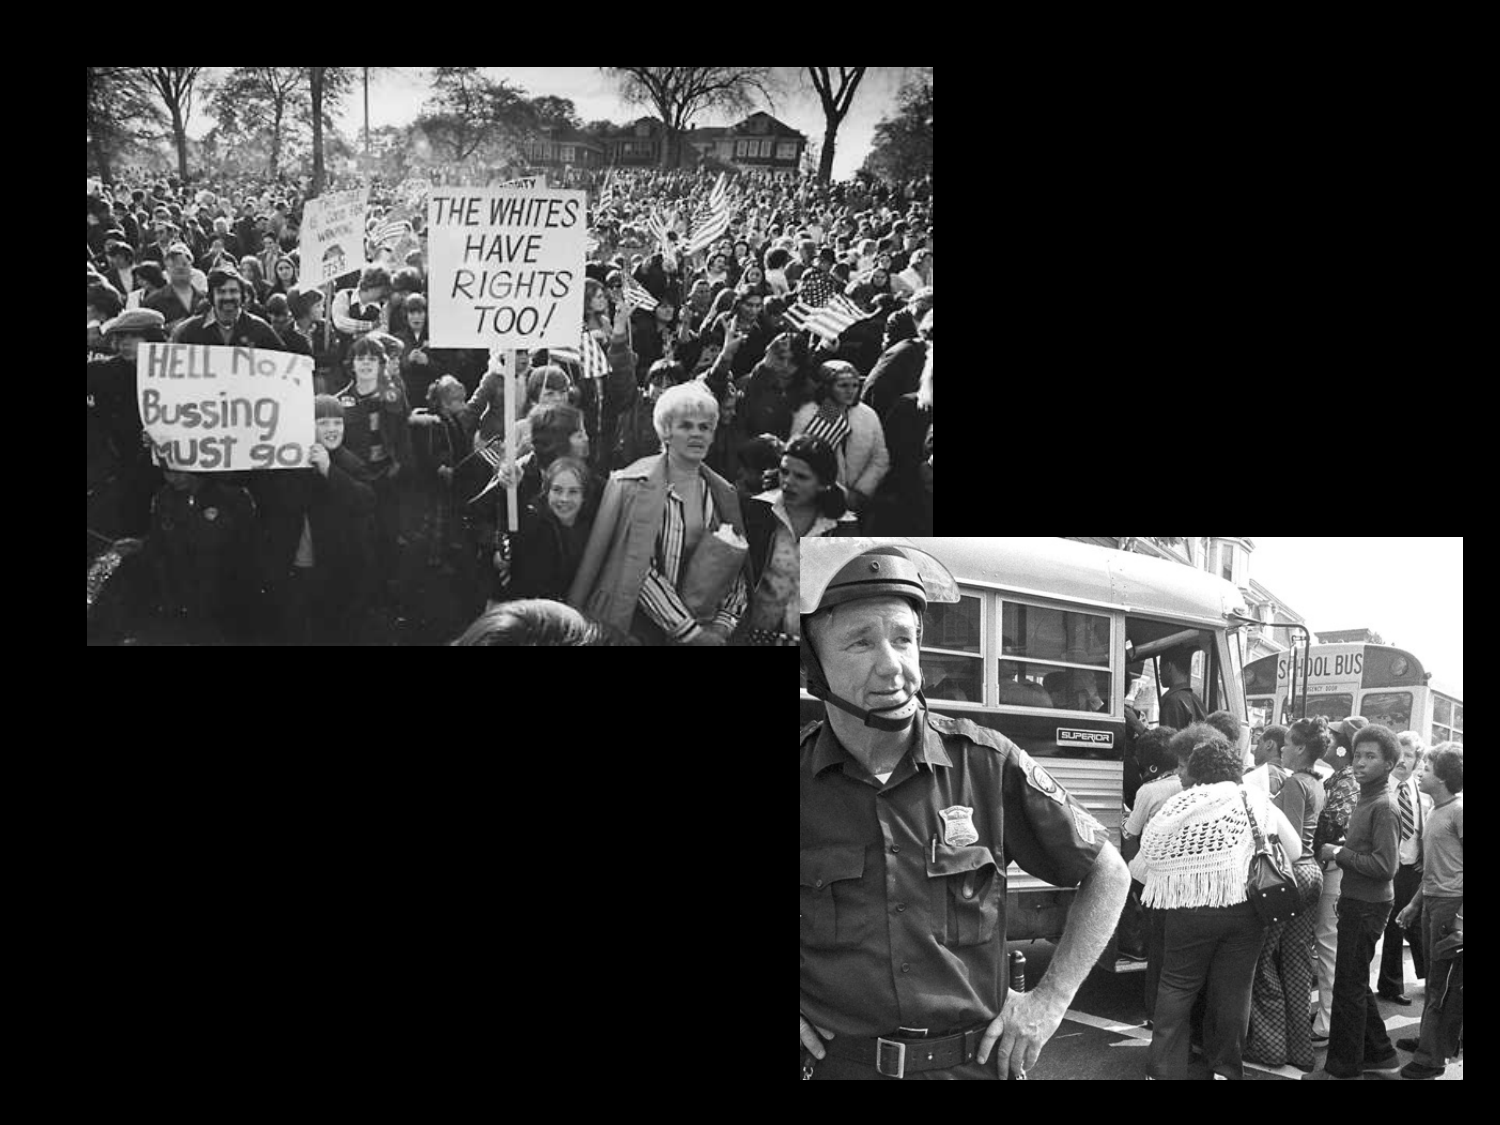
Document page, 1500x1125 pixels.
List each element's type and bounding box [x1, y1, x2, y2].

picture [87, 67, 1464, 1080]
